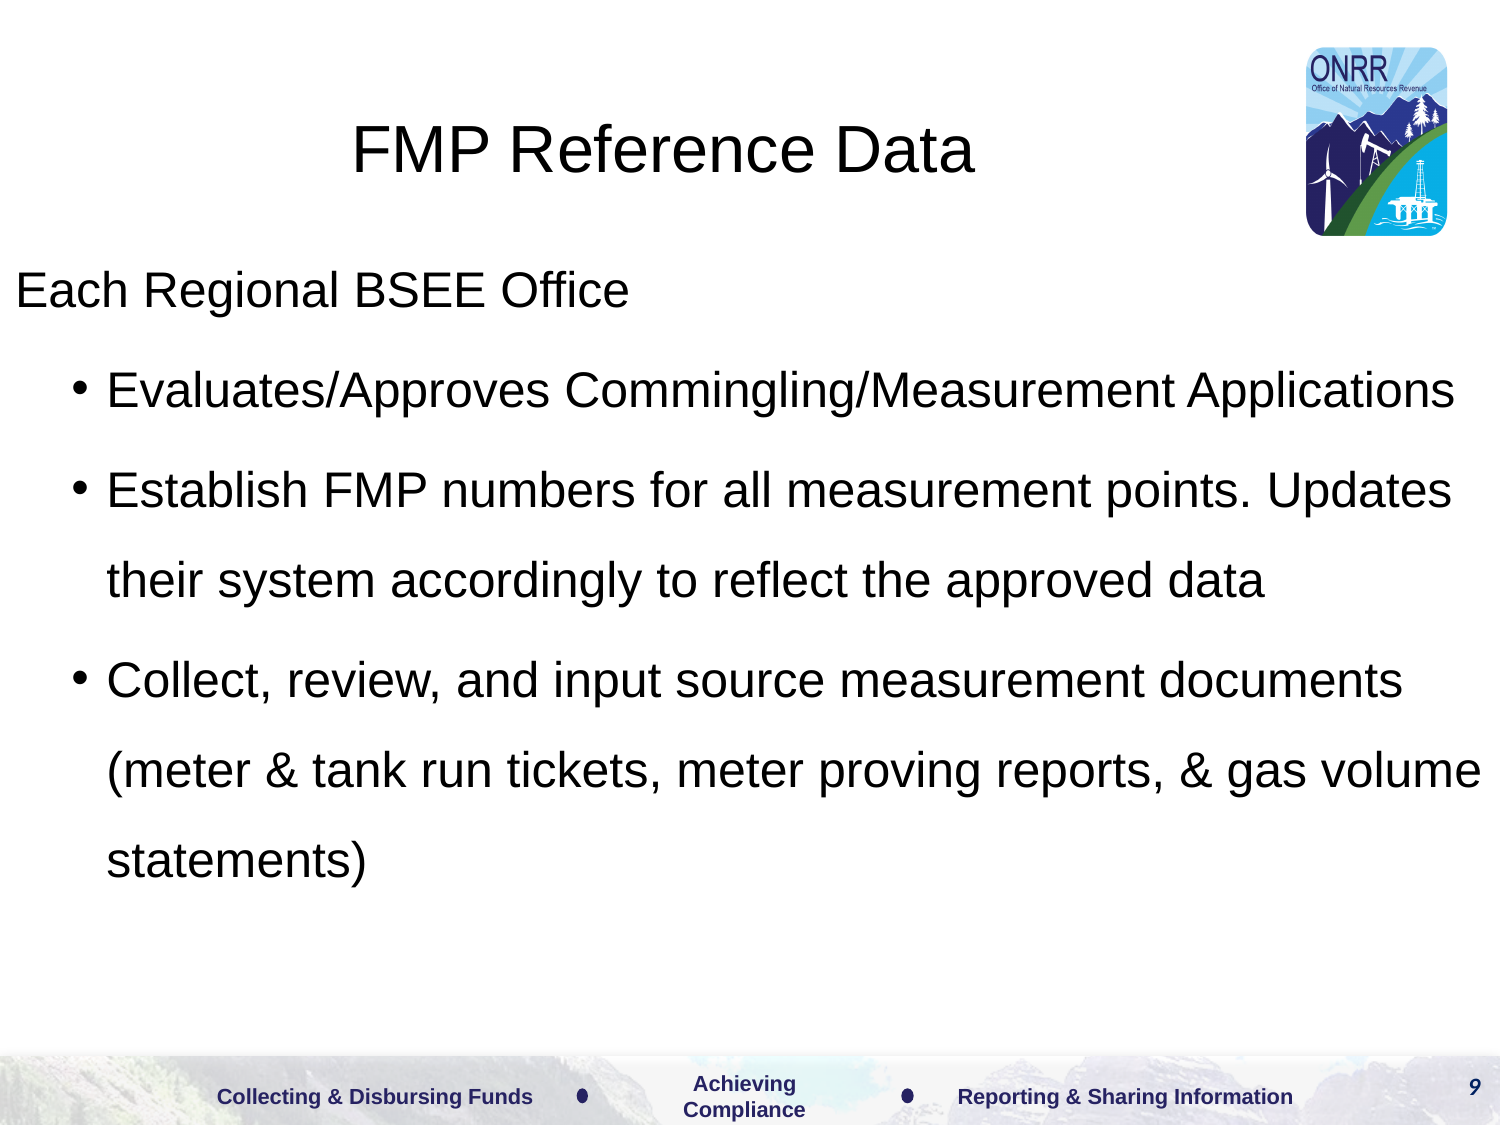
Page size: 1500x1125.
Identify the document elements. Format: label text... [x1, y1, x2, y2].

slide_number 9 [1417, 1063, 1496, 1123]
title FMP Reference Data [225, 50, 1475, 241]
list Each Regional BSEE Office Evaluates/Approves Commingling/Measurement Applications Establish FMP numbers for all measurement points. Updates their system accordingly to reflect the approved data Collect, review, and input source measurement documents (meter & tank run tickets, meter proving reports, & gas volume statements) [0, 249, 1500, 1038]
picture [1305, 46, 1448, 50]
